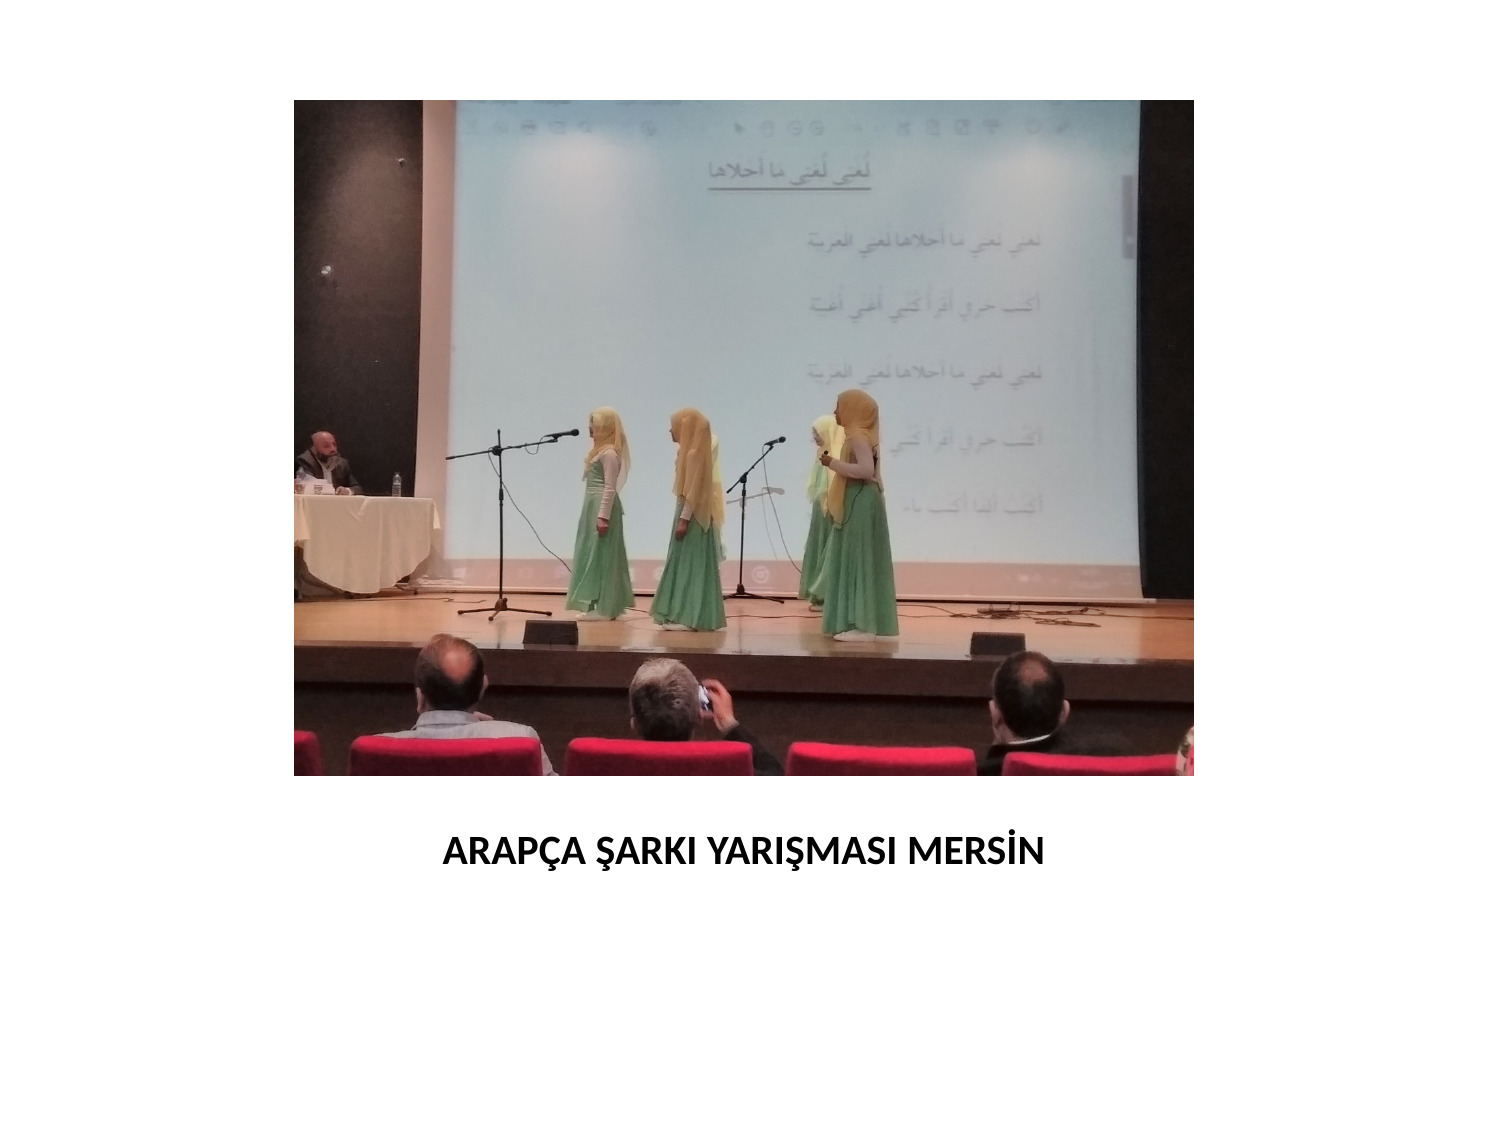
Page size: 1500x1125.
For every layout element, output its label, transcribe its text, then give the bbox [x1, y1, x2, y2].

picture [293, 100, 1195, 776]
title ARAPÇA ŞARKI YARIŞMASI MERSİN [294, 787, 1194, 881]
